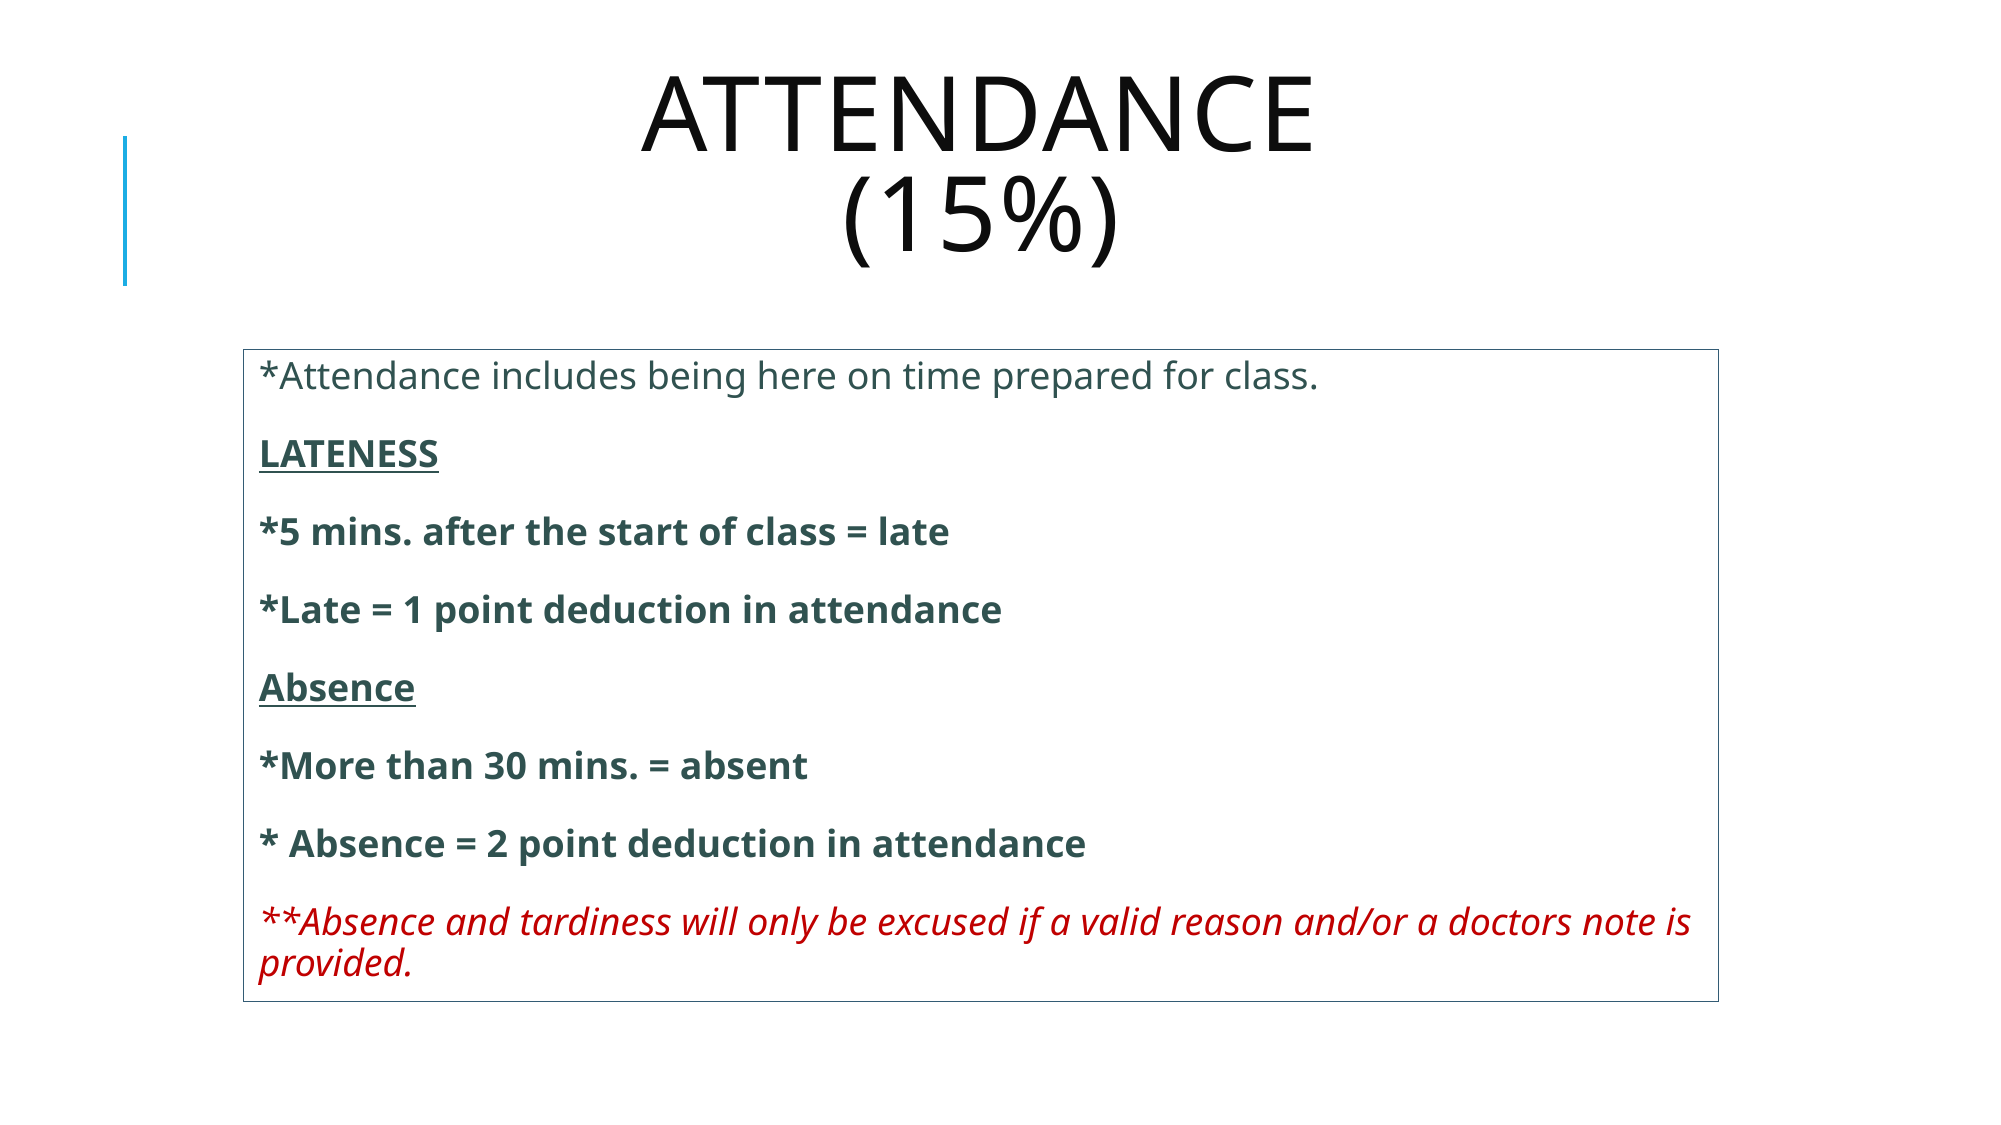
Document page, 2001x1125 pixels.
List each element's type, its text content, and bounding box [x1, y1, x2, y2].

title Attendance (15%) [529, 62, 1433, 280]
text_box *Attendance includes being here on time prepared for class. LATENESS *5 mins. after the start of class = late *Late = 1 point deduction in attendance Absence *More than 30 mins. = absent * Absence = 2 point deduction in attendance **Absence and tardiness will only be excused if a valid reason and/or a doctors note is provided. [243, 349, 1719, 1002]
